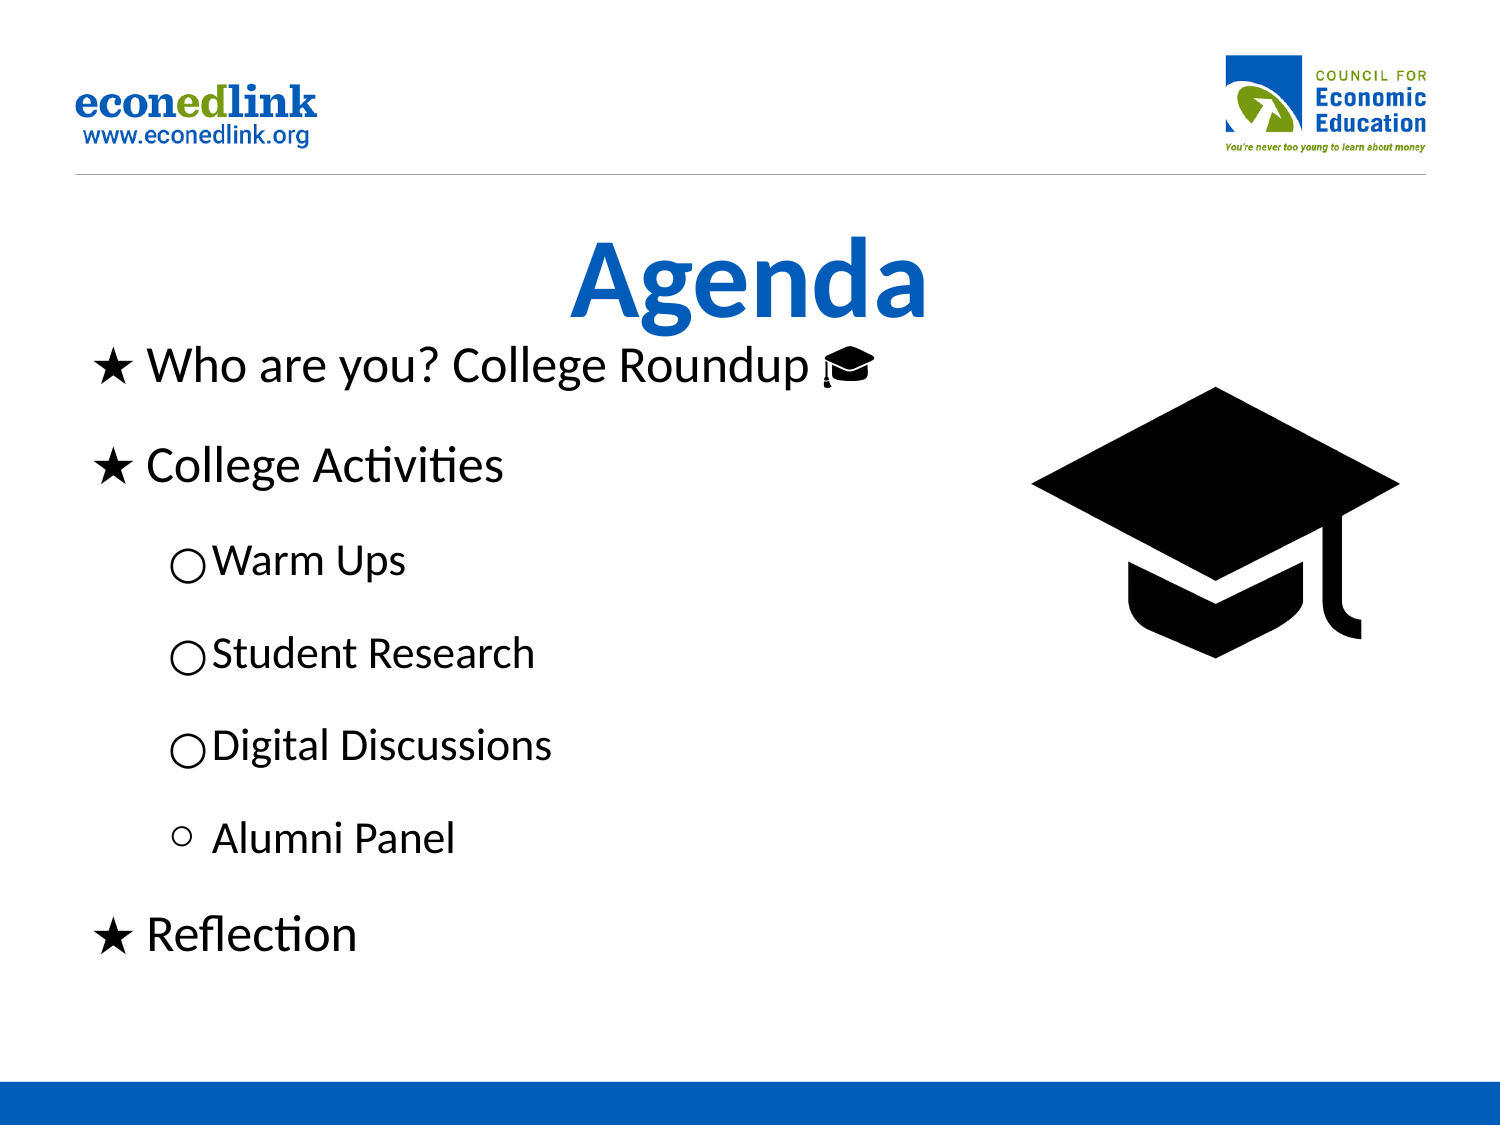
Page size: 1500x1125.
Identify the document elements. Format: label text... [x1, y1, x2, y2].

picture [0, 0, 1500, 1125]
list Who are you? College Roundup 🎓 College Activities Warm Ups Student Research Digital Discussions Alumni Panel Reflection [75, 322, 1425, 1008]
title Agenda [75, 175, 1425, 322]
